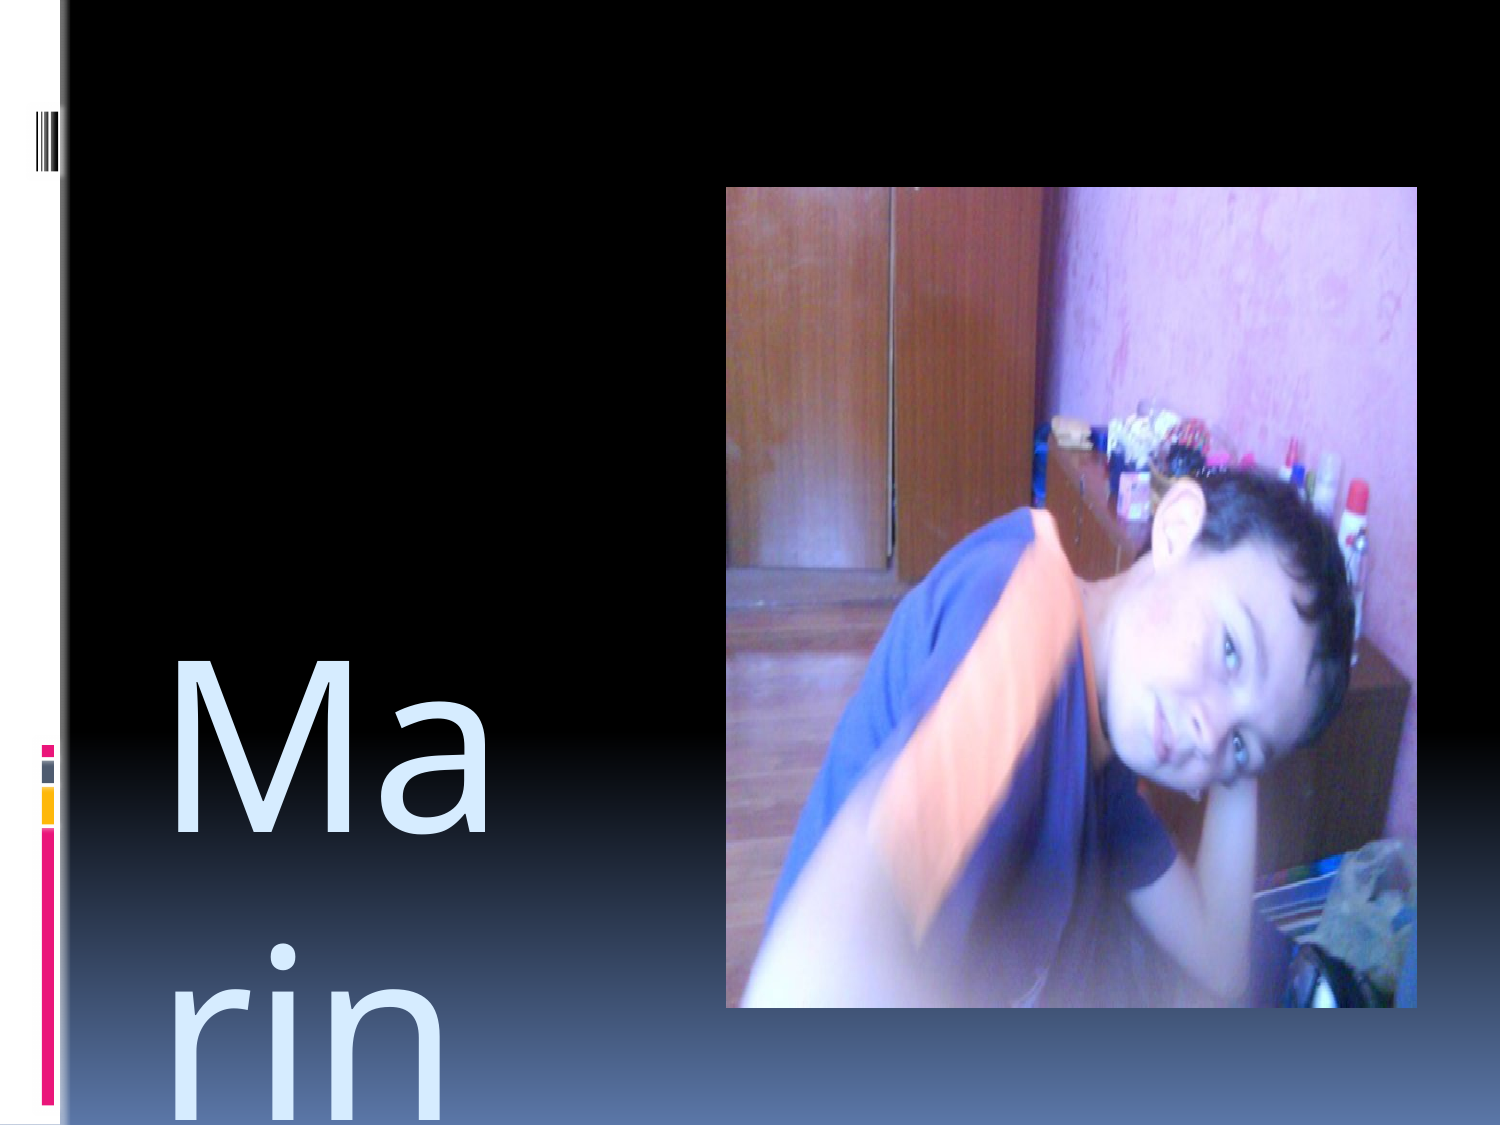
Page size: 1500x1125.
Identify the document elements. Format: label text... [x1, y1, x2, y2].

title Marin [140, 585, 565, 736]
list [726, 186, 1417, 1008]
